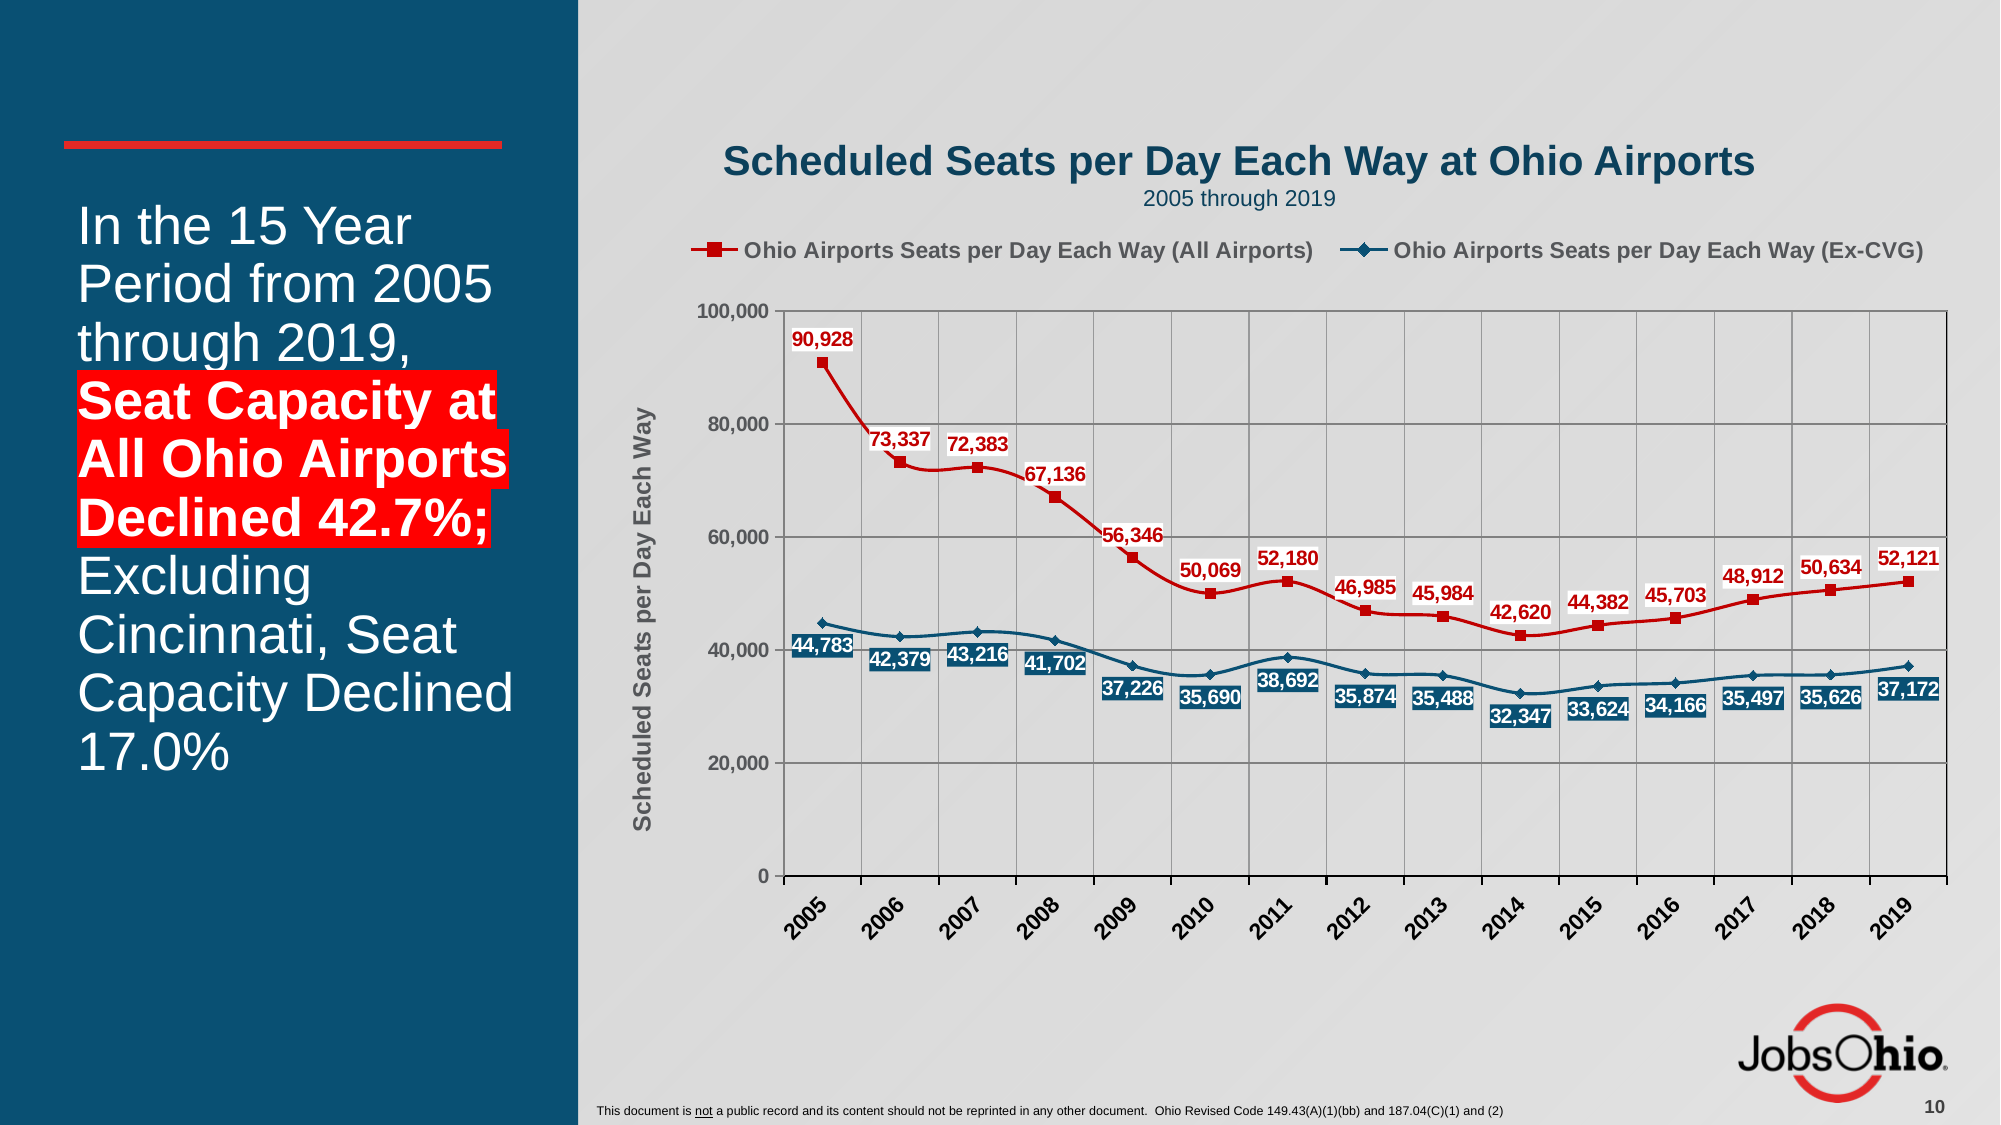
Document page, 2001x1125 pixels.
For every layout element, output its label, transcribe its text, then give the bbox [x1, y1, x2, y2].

text_box In the 15 Year Period from 2005 through 2019, Seat Capacity at All Ohio Airports Declined 42.7%; Excluding Cincinnati, Seat Capacity Declined 17.0% [62, 189, 542, 1039]
text_box Scheduled Seats per Day Each Way at Ohio Airports 2005 through 2019 [541, 126, 1938, 219]
chart [609, 216, 1975, 1039]
picture [1738, 1039, 1948, 1087]
slide_number 10 [1627, 1087, 1961, 1125]
